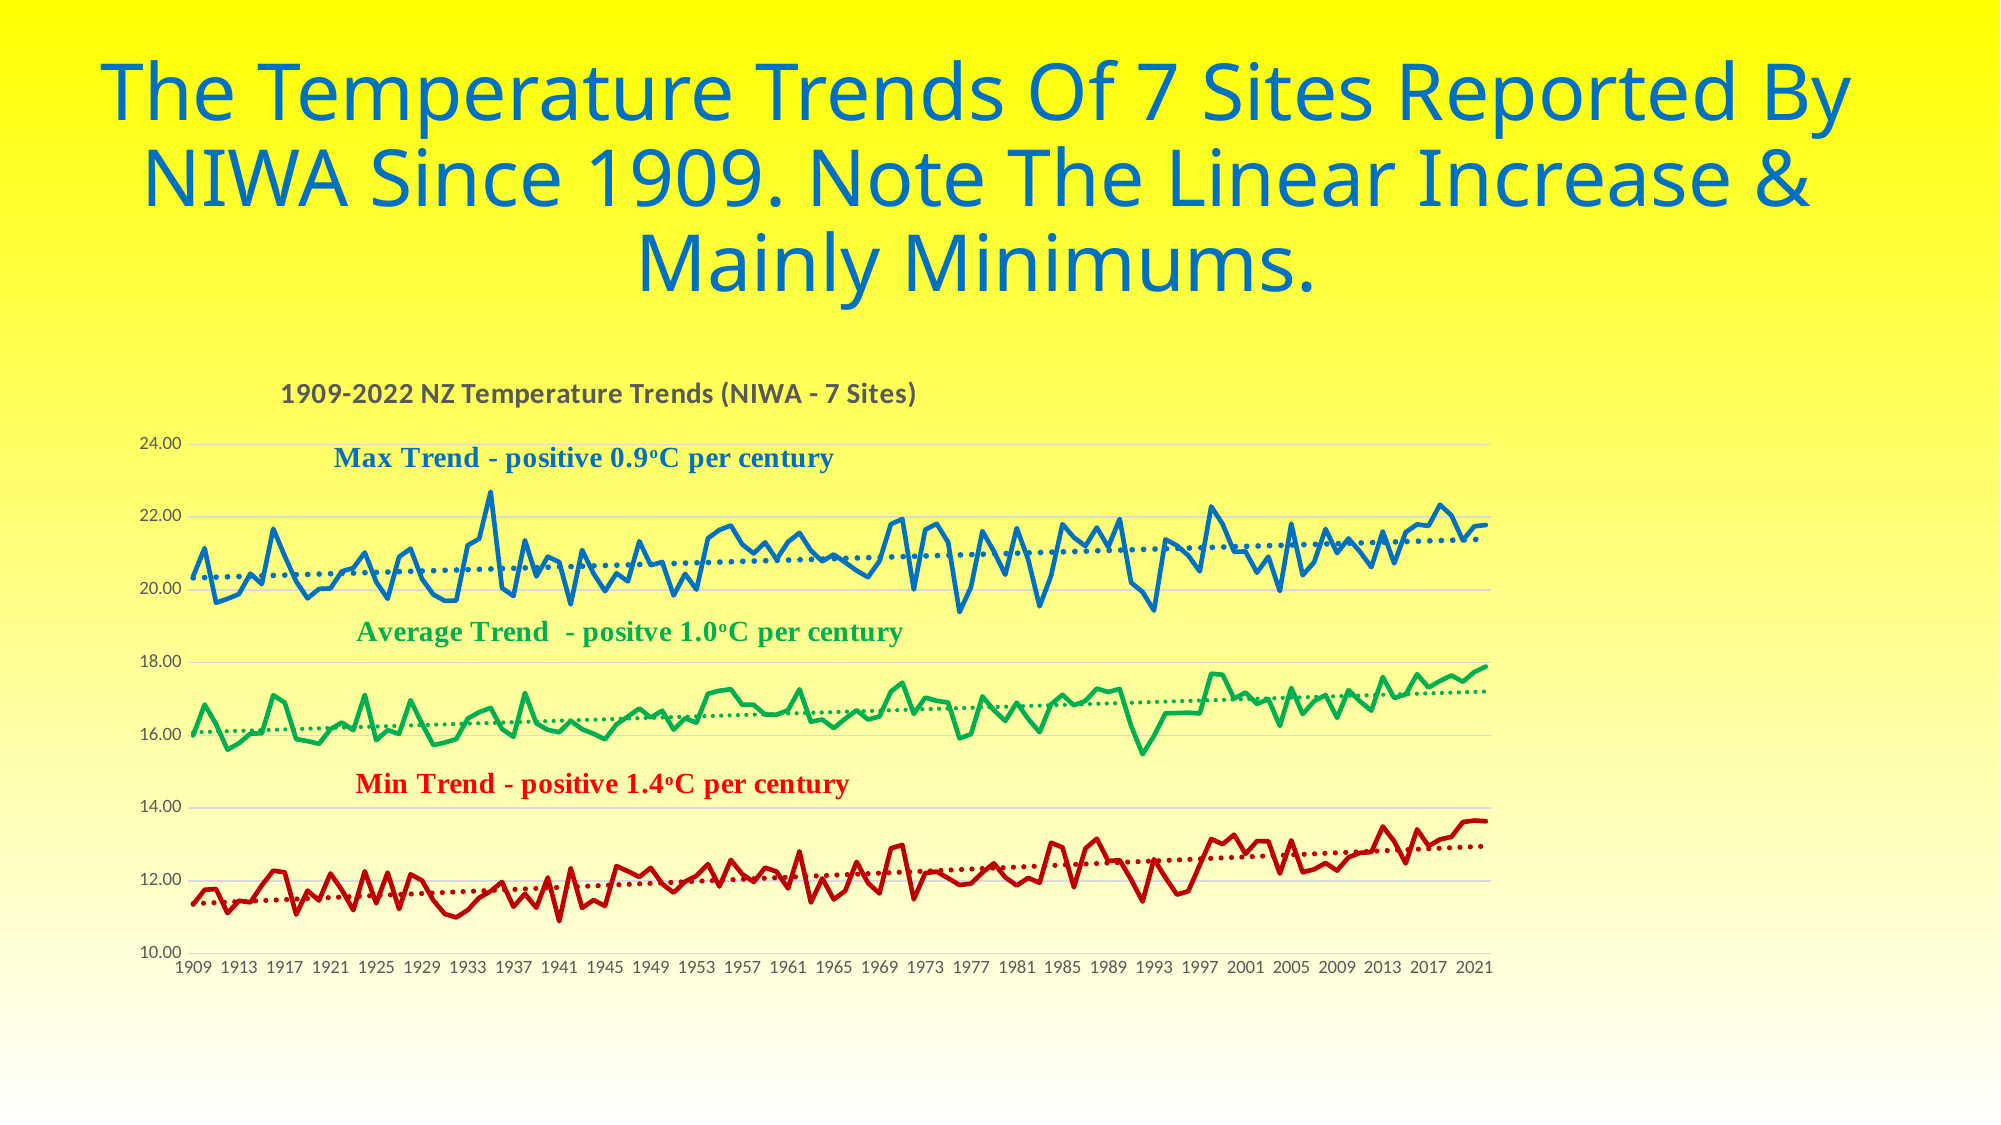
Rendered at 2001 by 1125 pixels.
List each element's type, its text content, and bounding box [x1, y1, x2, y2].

chart [111, 354, 1522, 992]
title The Temperature Trends Of 7 Sites Reported By NIWA Since 1909. Note The Linear Increase & Mainly Minimums. [45, 44, 1909, 317]
